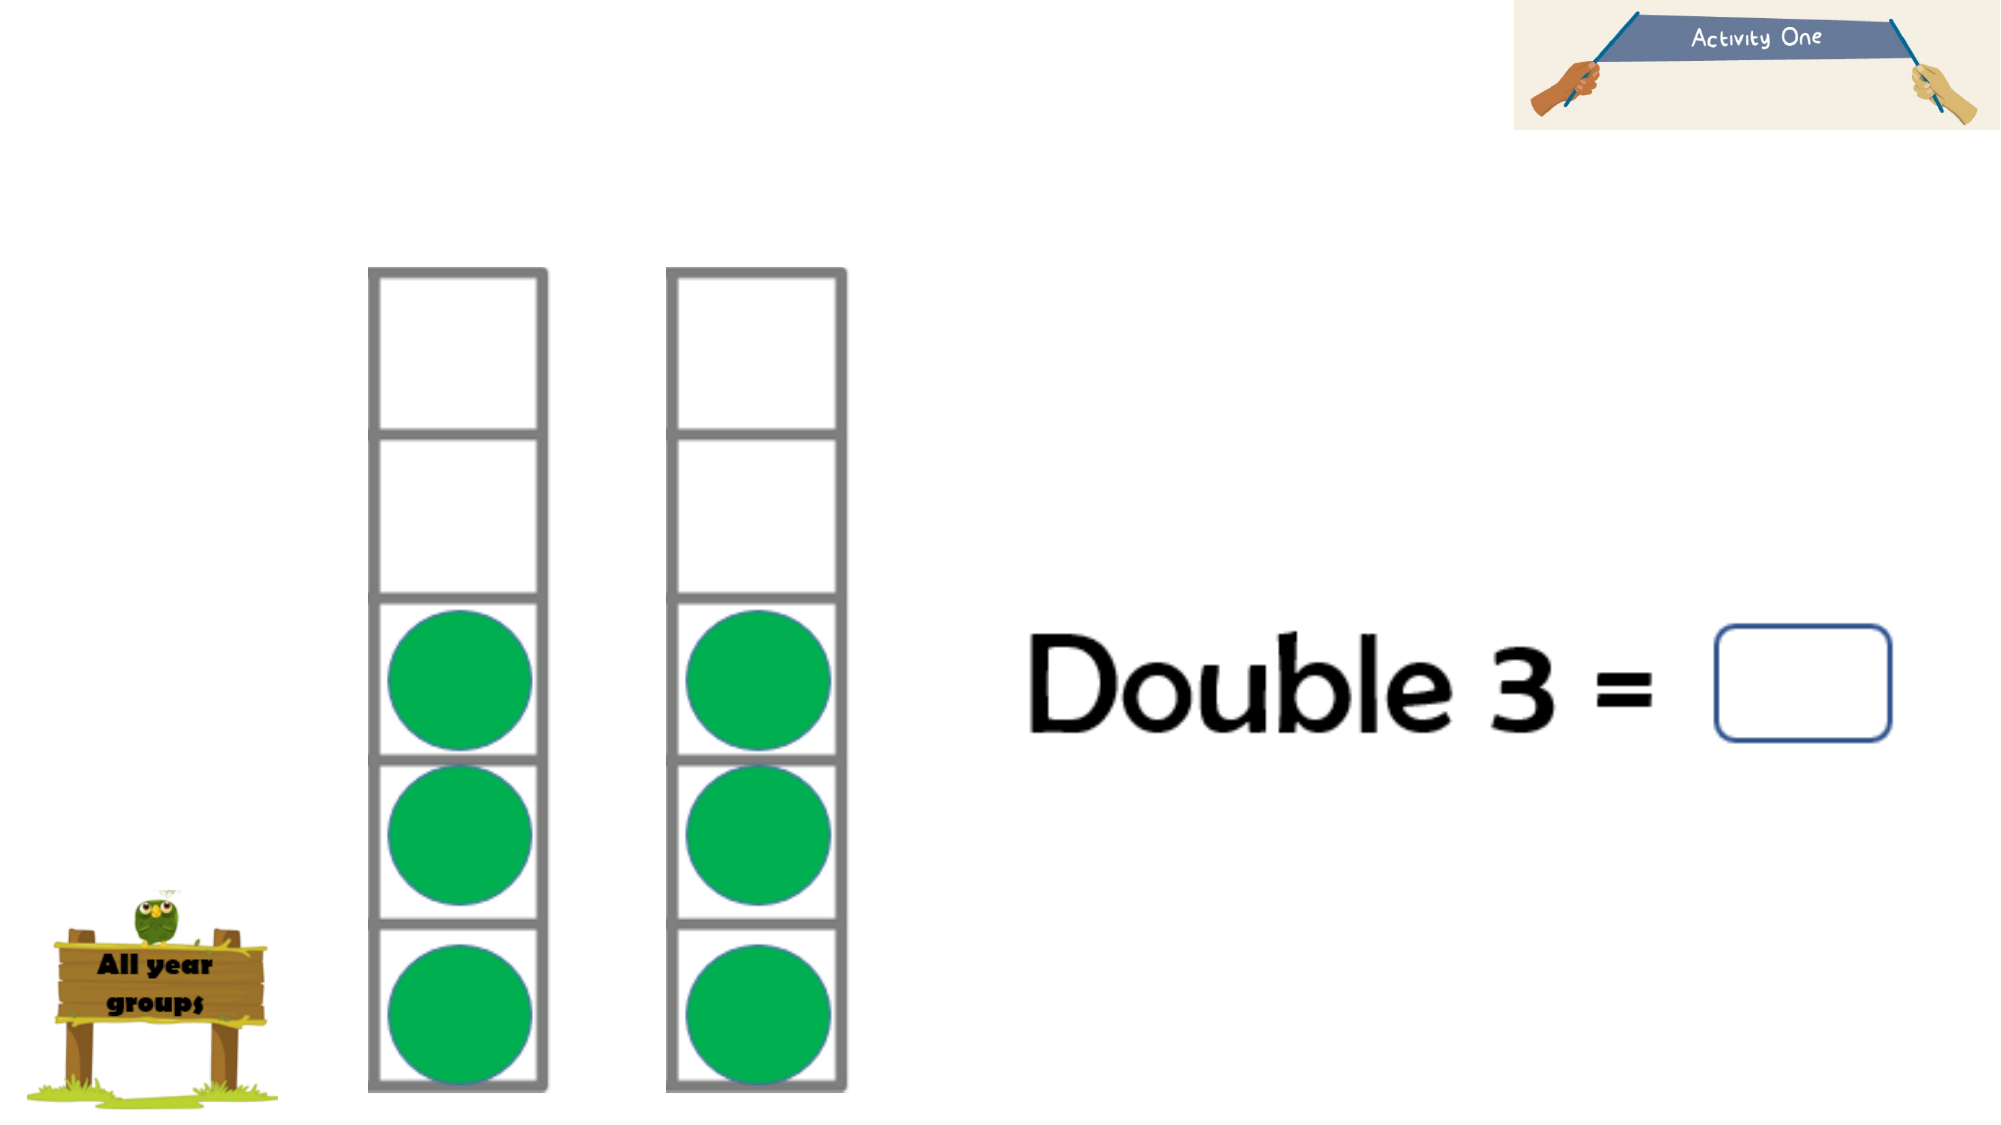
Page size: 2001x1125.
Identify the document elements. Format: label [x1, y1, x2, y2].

picture [368, 267, 553, 1093]
picture [1514, 0, 2000, 130]
picture [666, 267, 852, 1093]
picture [974, 562, 1927, 801]
picture [27, 890, 278, 1121]
